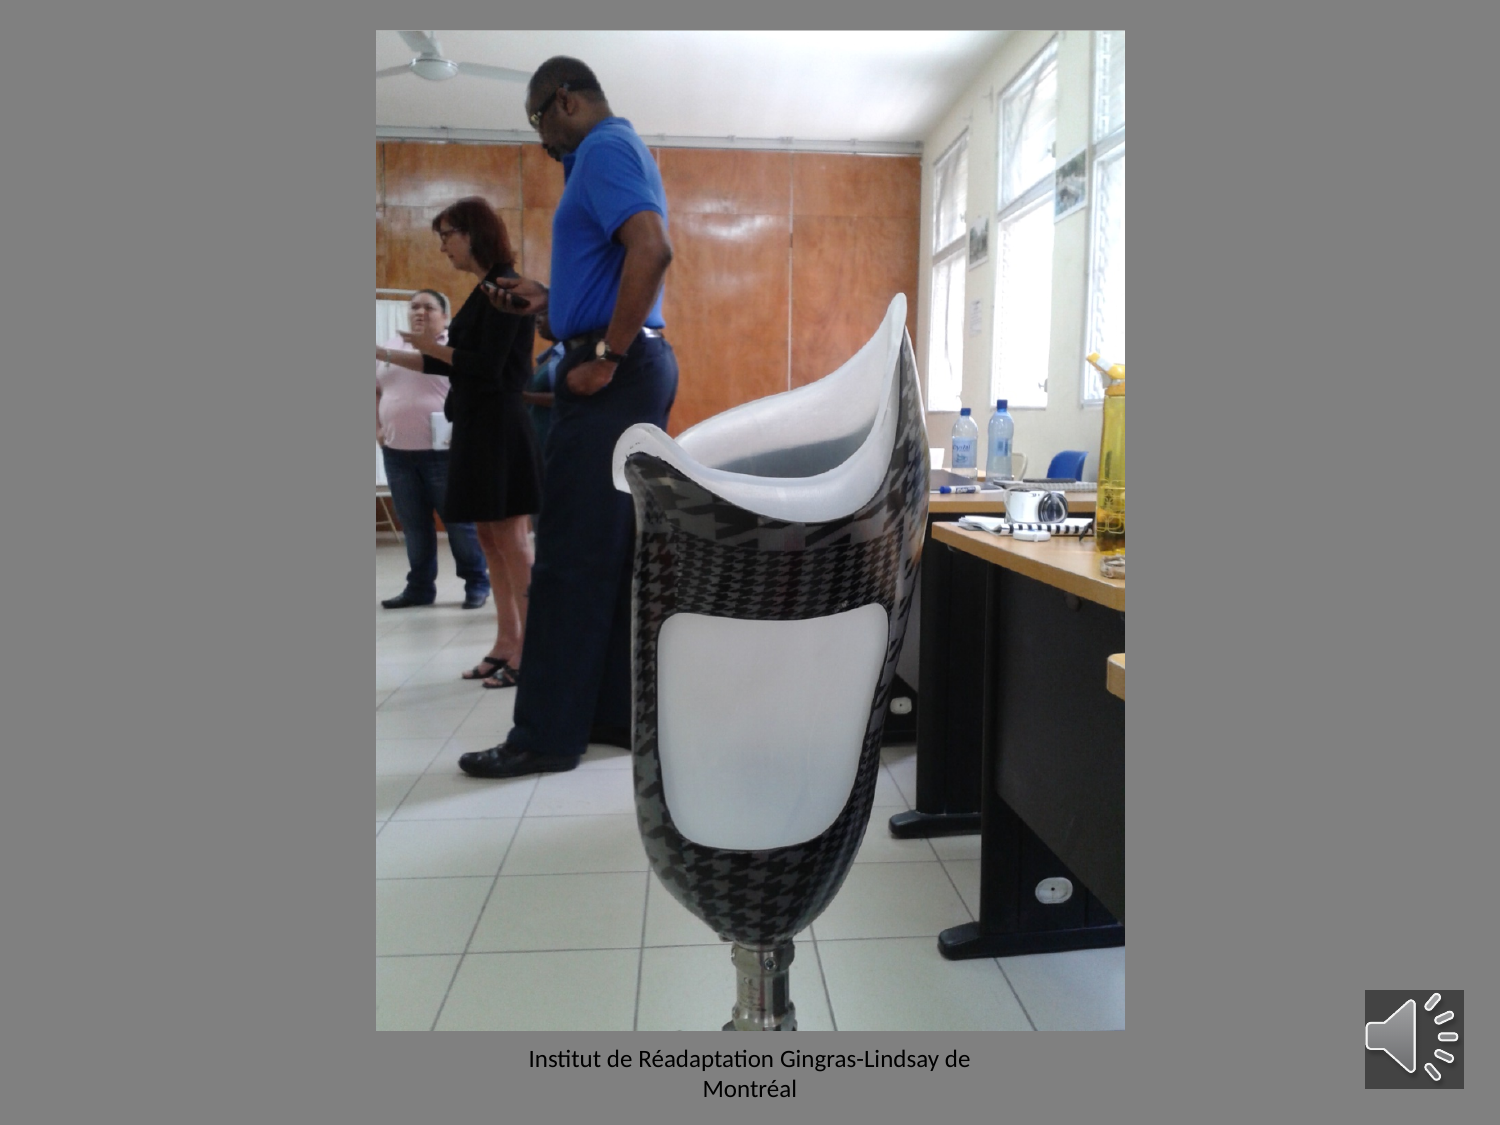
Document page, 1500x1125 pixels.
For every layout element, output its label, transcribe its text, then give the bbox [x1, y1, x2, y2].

footer Institut de Réadaptation Gingras-Lindsay de Montréal [512, 1042, 988, 1103]
picture [1364, 989, 1465, 1090]
picture [249, 32, 1250, 1030]
